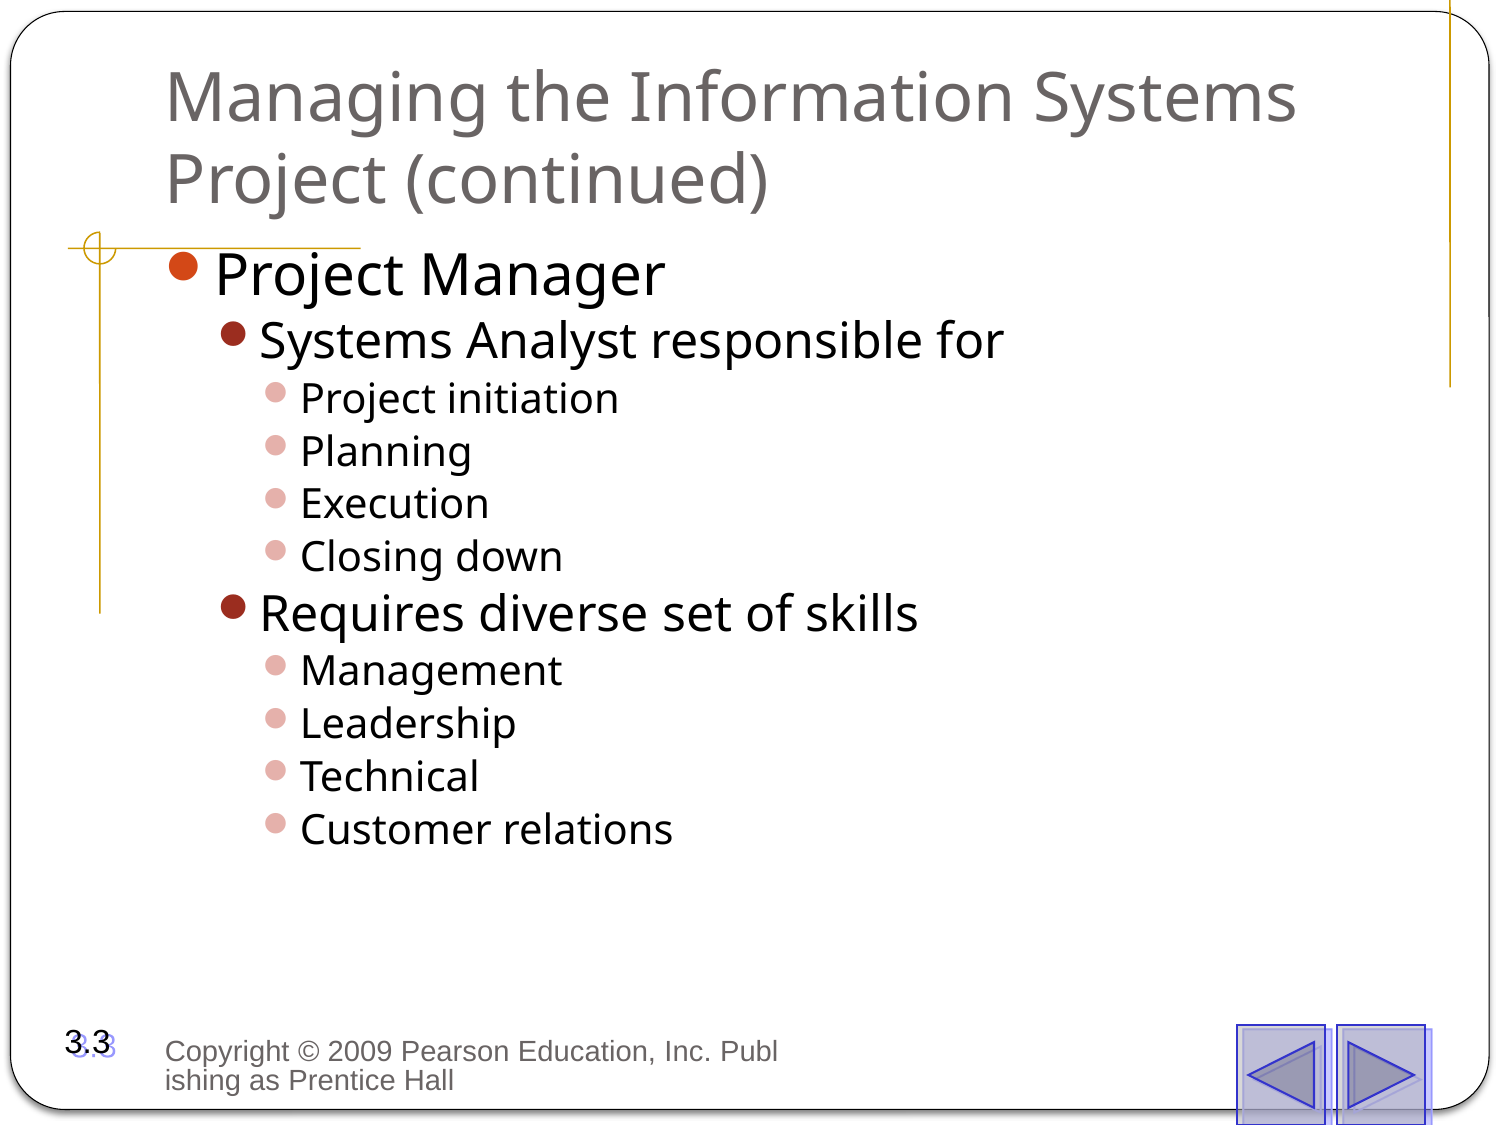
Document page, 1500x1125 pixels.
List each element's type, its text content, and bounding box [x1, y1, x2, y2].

title Managing the Information Systems Project (continued) [150, 45, 1425, 233]
list Project Manager Systems Analyst responsible for Project initiation Planning Execution Closing down Requires diverse set of skills Management Leadership Technical Customer relations [150, 237, 1425, 988]
text_box 3.3 [37, 1012, 138, 1107]
footer Copyright © 2009 Pearson Education, Inc. Publishing as Prentice Hall [150, 1012, 800, 1088]
